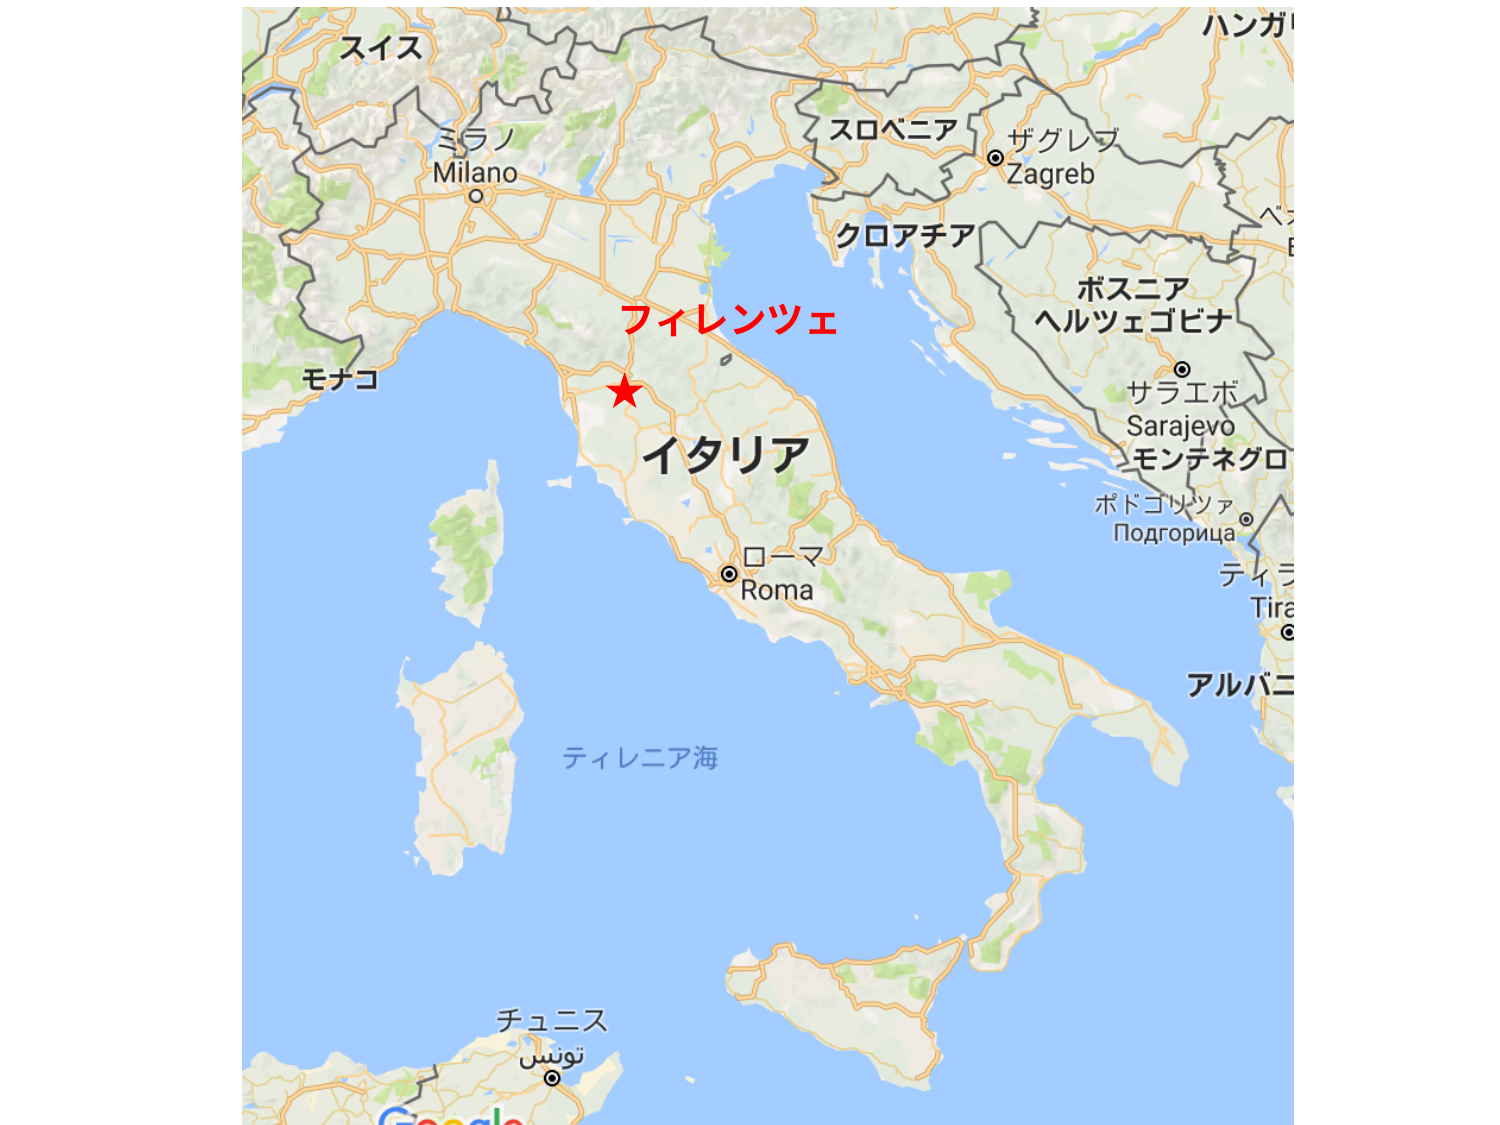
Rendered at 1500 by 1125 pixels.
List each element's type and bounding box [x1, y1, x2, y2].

picture [241, 6, 1294, 1125]
